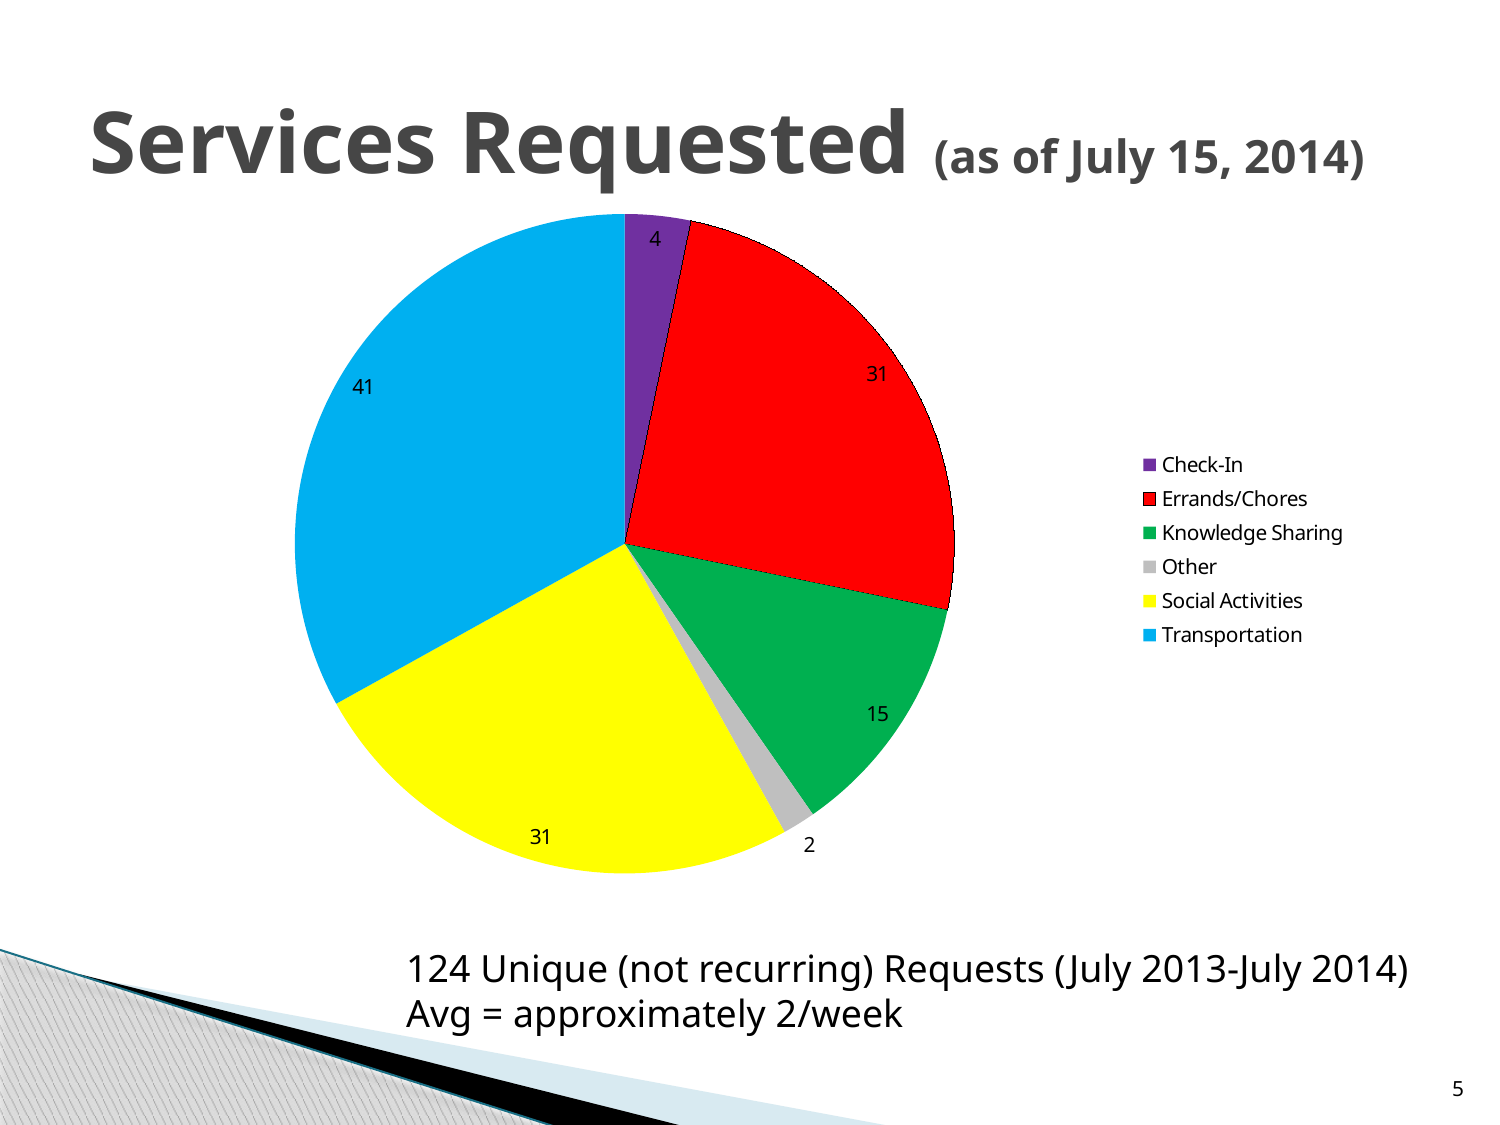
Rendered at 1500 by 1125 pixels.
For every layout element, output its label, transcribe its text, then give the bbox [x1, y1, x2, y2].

text_box 124 Unique (not recurring) Requests (July 2013-July 2014) Avg = approximately 2/week [391, 937, 1425, 1043]
slide_number 5 [1418, 1051, 1479, 1112]
chart [62, 199, 1413, 956]
title Services Requested (as of July 15, 2014) [75, 45, 1425, 233]
